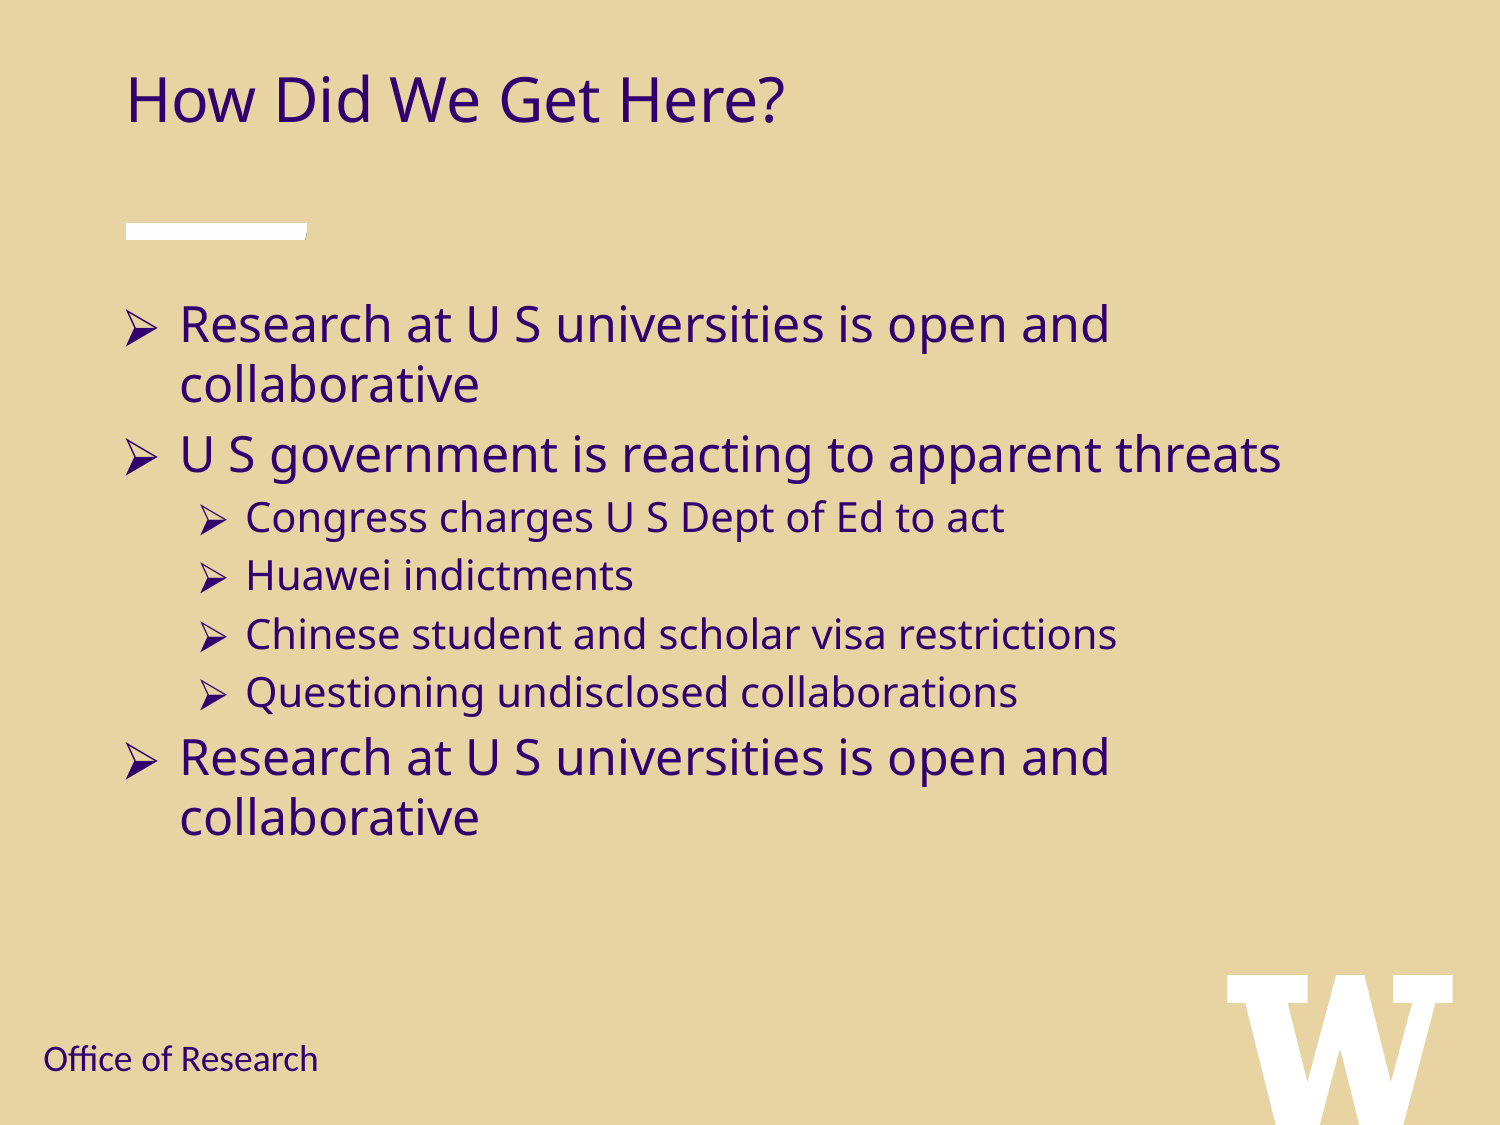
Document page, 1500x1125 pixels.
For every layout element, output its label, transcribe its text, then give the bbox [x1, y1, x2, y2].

text_box Office of Research [28, 1026, 339, 1087]
picture [125, 224, 307, 240]
picture [1227, 975, 1453, 1125]
list How Did We Get Here? [110, 60, 1453, 224]
list Research at U S universities is open and collaborative U S government is reacting to apparent threats Congress charges U S Dept of Ed to act Huawei indictments Chinese student and scholar visa restrictions Questioning undisclosed collaborations Research at U S universities is open and collaborative [108, 284, 1434, 944]
